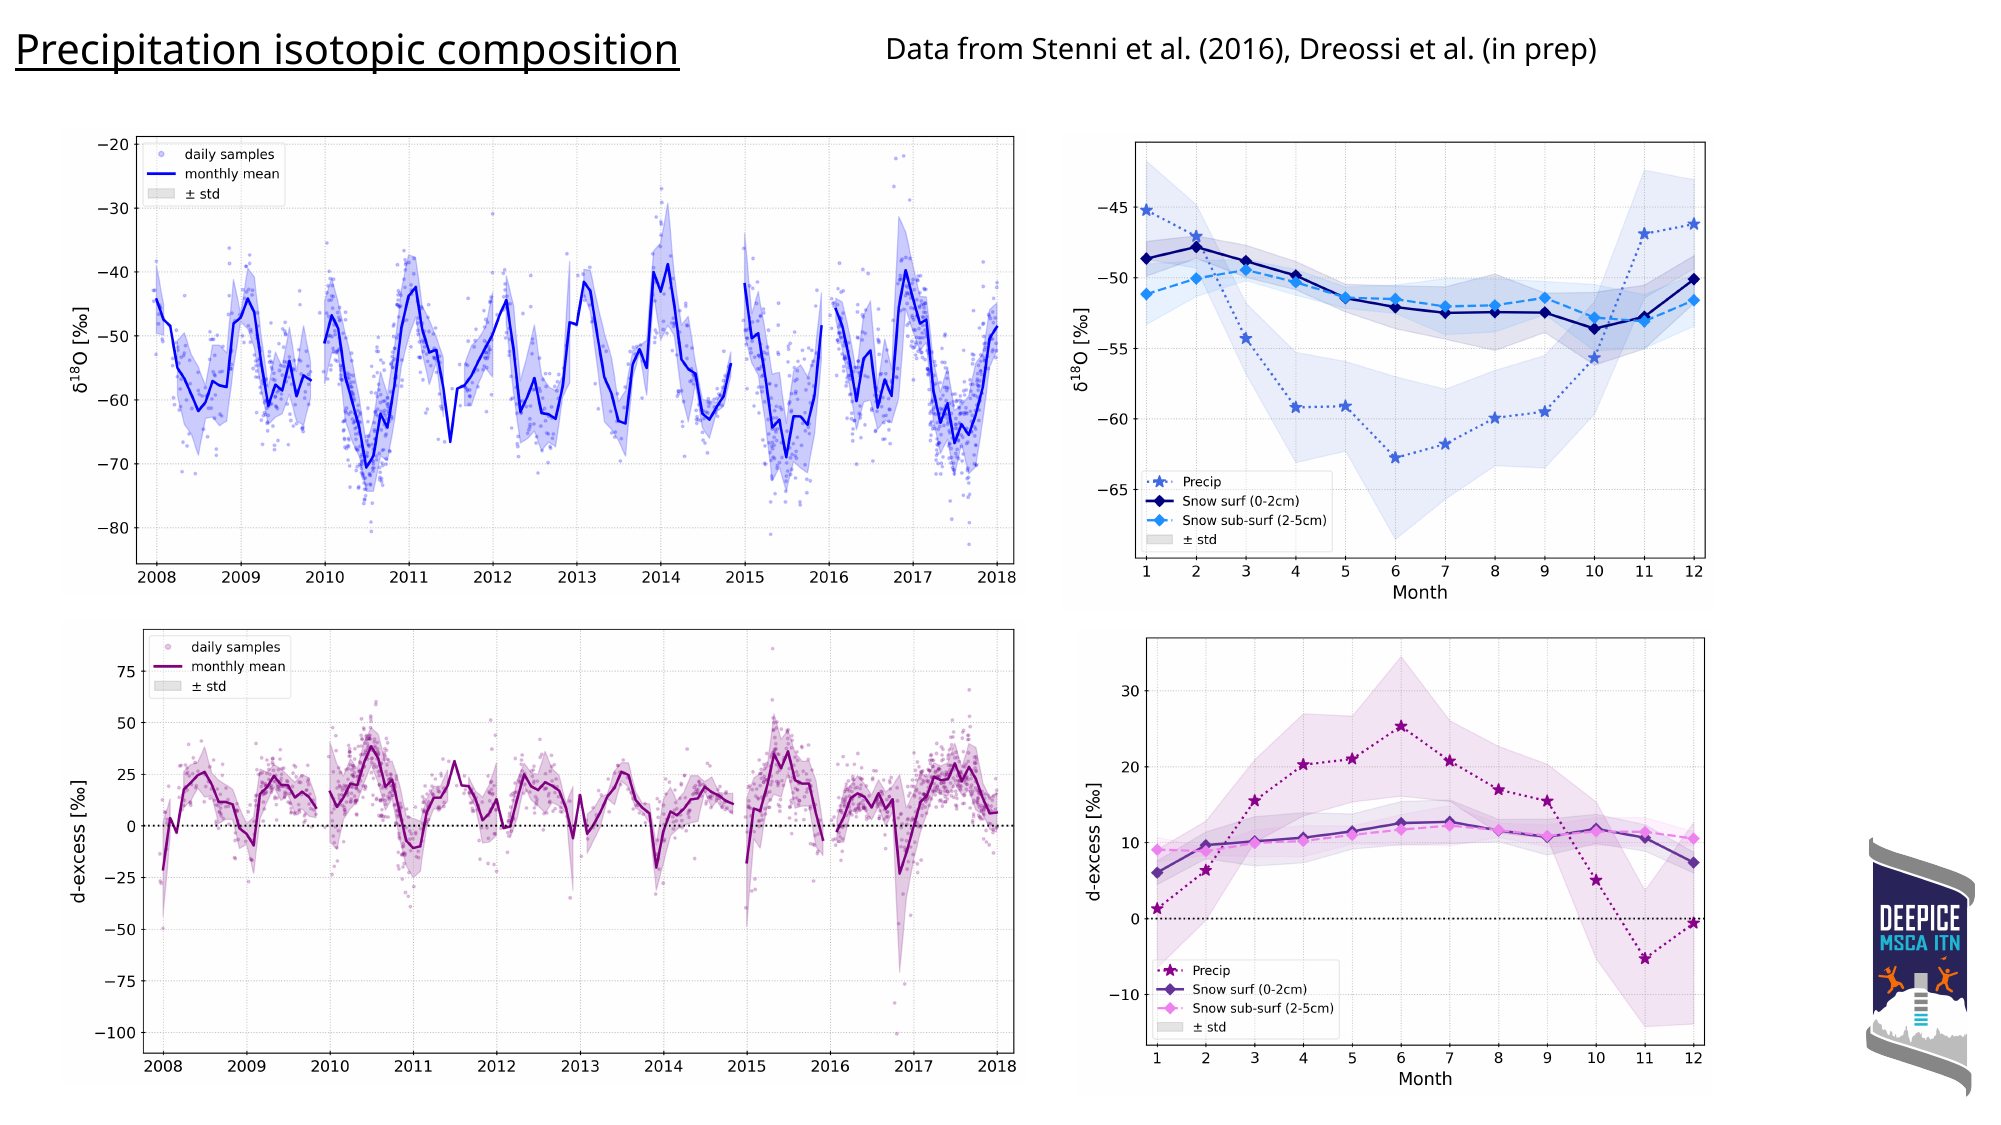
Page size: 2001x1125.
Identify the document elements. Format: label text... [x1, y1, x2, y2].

picture [61, 620, 1026, 1084]
picture [1866, 837, 1975, 1097]
text_box Data from Stenni et al. (2016), Dreossi et al. (in prep) [870, 23, 1614, 73]
text_box Precipitation isotopic composition [0, 15, 1976, 81]
picture [61, 127, 1026, 595]
picture [1062, 133, 1714, 612]
picture [1077, 629, 1713, 1097]
